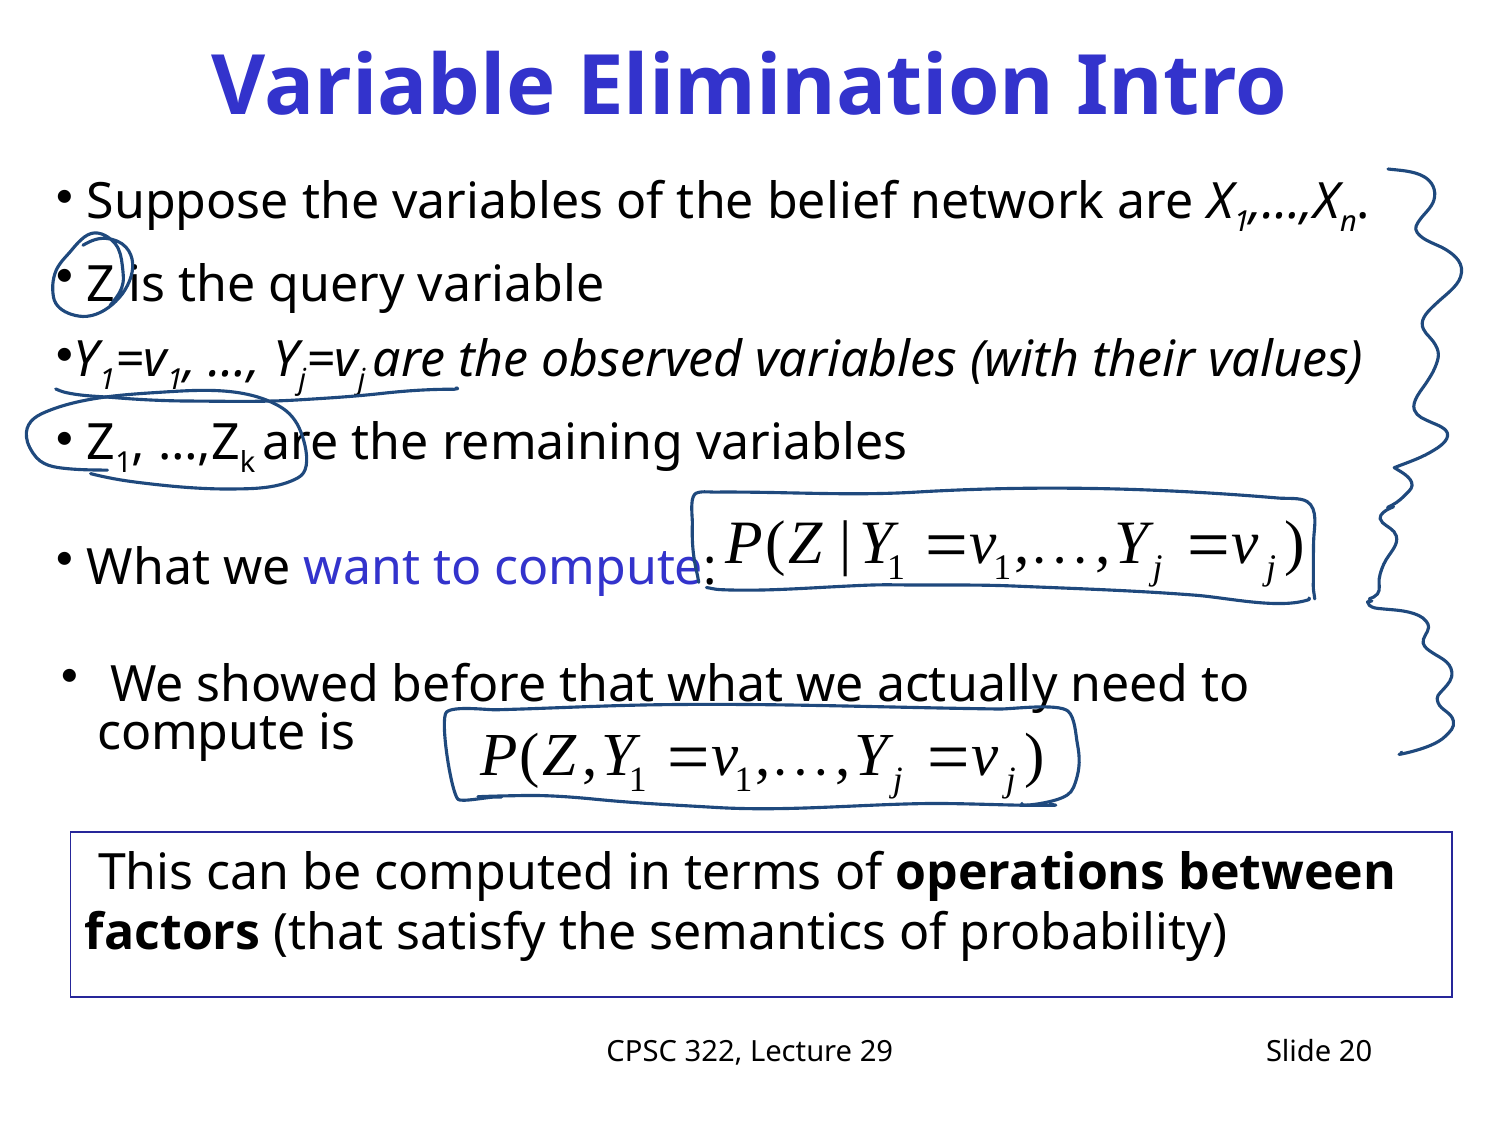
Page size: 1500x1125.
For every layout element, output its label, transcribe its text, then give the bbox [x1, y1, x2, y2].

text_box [468, 714, 1055, 807]
text_box This can be computed in terms of operations between factors (that satisfy the semantics of probability) [70, 831, 1453, 998]
footer CPSC 322, Lecture 29 [512, 1024, 988, 1101]
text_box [468, 798, 1055, 812]
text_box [714, 501, 1314, 601]
title Variable Elimination Intro [49, 24, 1451, 138]
list Suppose the variables of the belief network are X1,…,Xn. Z is the query variable Y1=v1, …, Yj=vj are the observed variables (with their values) Z1, …,Zk are the remaining variables What we want to compute: [40, 160, 1451, 713]
slide_number Slide 20 [1074, 1024, 1388, 1101]
text_box We showed before that what we actually need to compute is [46, 585, 1465, 786]
